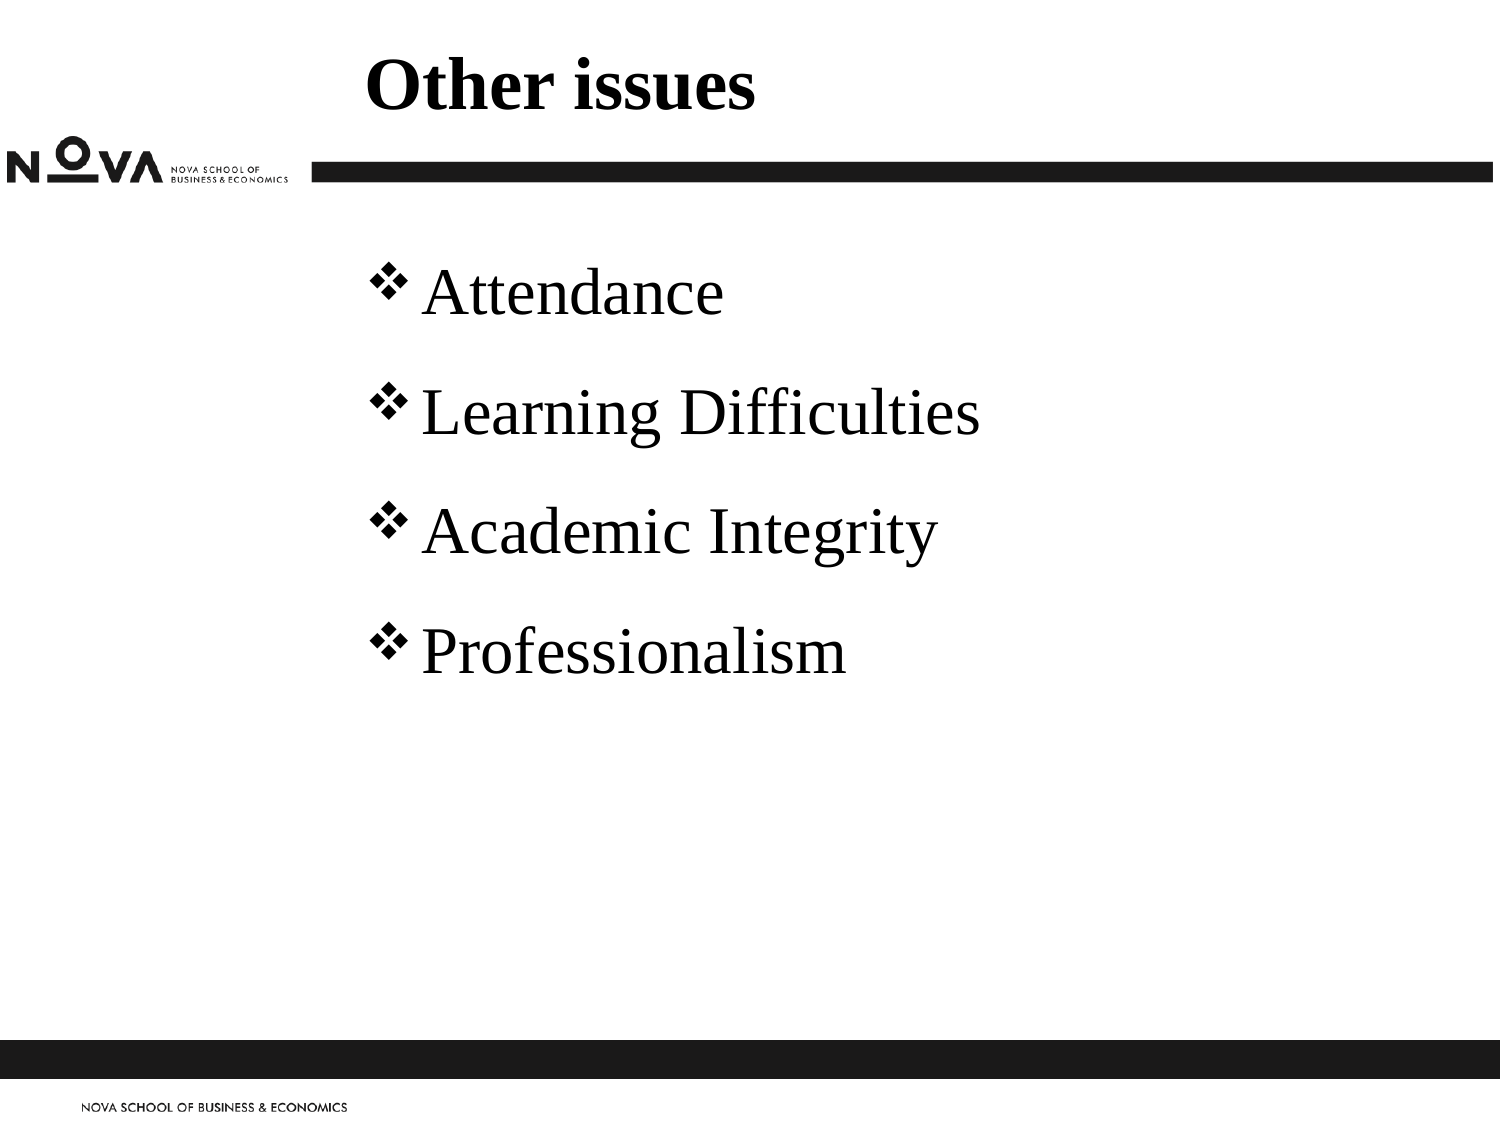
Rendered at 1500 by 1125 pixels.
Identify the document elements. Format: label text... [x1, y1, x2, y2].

picture [0, 1040, 1500, 1112]
list Attendance Learning Difficulties Academic Integrity Professionalism [349, 199, 1451, 1001]
title Other issues [350, 37, 1375, 150]
picture [7, 136, 1493, 183]
